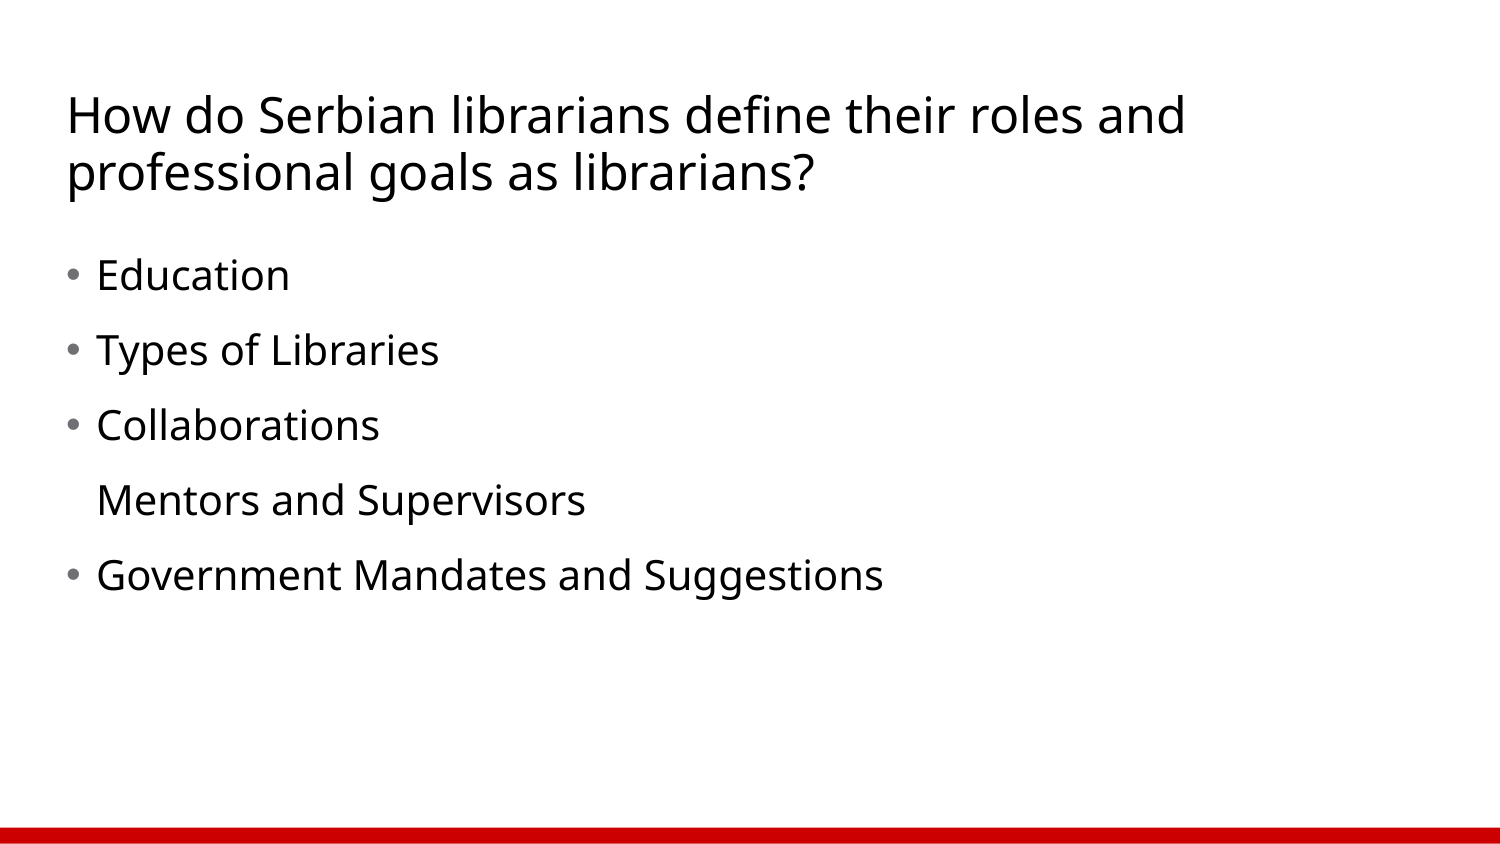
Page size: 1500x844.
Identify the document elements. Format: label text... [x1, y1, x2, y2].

list Education Types of Libraries Collaborations Mentors and Supervisors Government Mandates and Suggestions [51, 189, 1449, 750]
title How do Serbian librarians define their roles and professional goals as librarians? [51, 72, 1449, 167]
